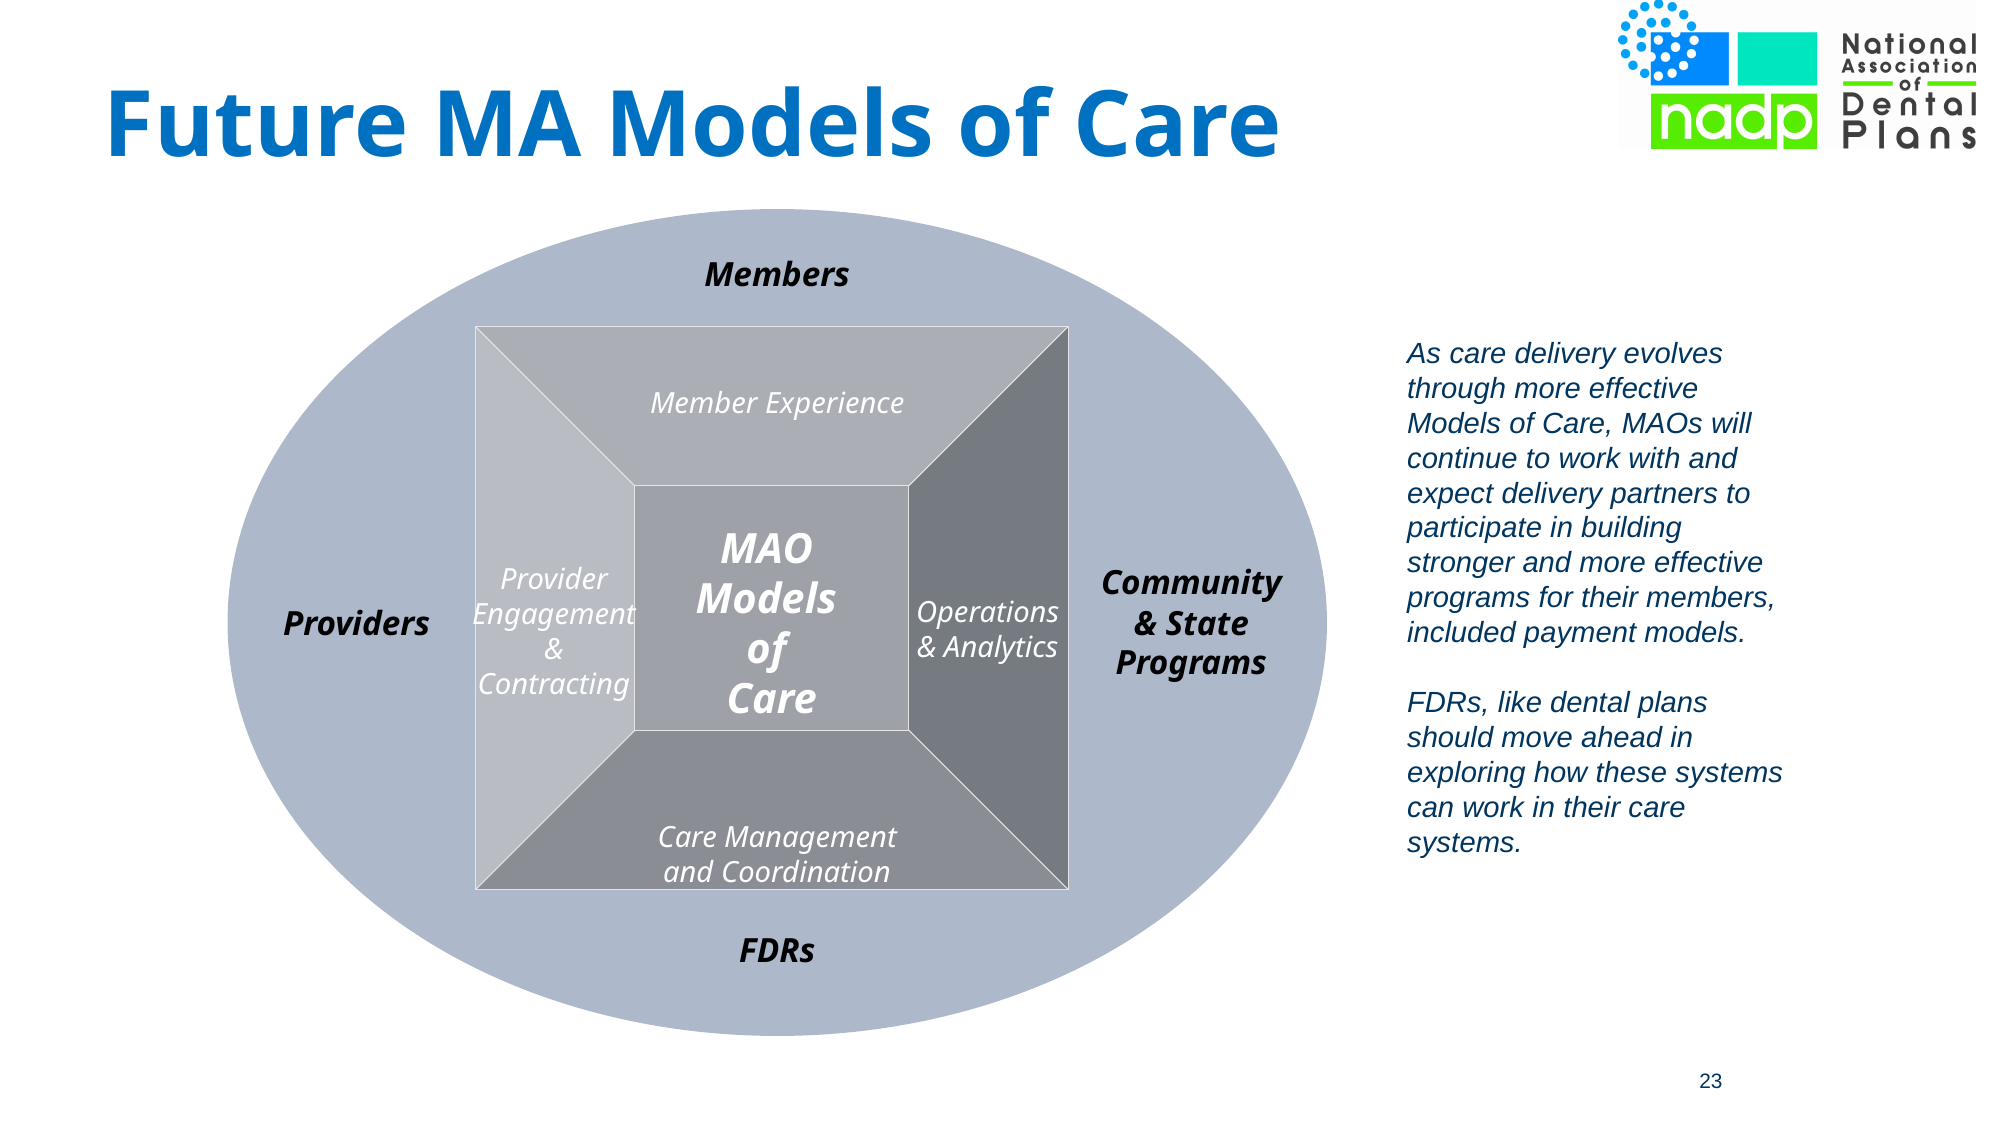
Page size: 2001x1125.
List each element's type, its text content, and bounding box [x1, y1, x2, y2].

text_box As care delivery evolves through more effective Models of Care, MAOs will continue to work with and expect delivery partners to participate in building stronger and more effective programs for their members, included payment models. FDRs, like dental plans should move ahead in exploring how these systems can work in their care systems. [1392, 326, 1802, 897]
text_box 23 [1659, 1049, 1734, 1110]
title Future MA Models of Care [88, 18, 1814, 236]
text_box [227, 209, 1327, 1036]
picture [1618, 0, 1976, 149]
